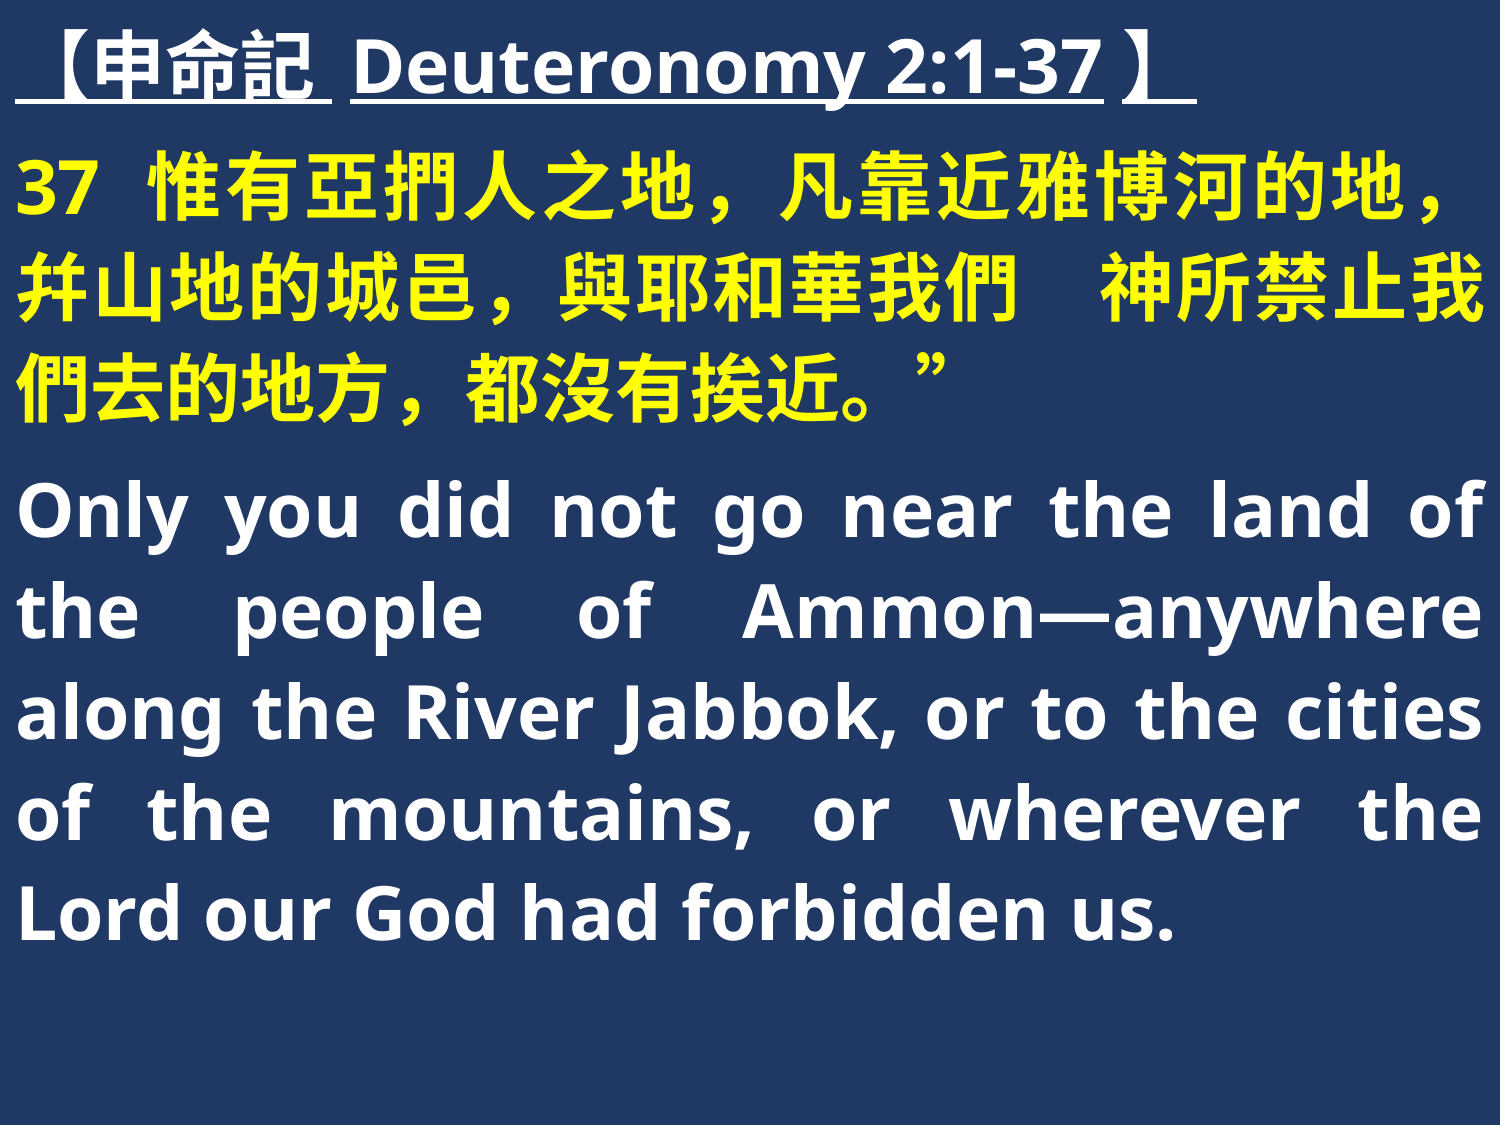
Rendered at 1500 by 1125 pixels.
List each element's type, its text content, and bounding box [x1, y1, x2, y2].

list 【申命記 Deuteronomy 2:1-37】 37 惟有亞捫人之地，凡靠近雅博河的地，幷山地的城邑，與耶和華我們 神所禁止我們去的地方，都沒有挨近。” Only you did not go near the land of the people of Ammon—anywhere along the River Jabbok, or to the cities of the mountains, or wherever the Lord our God had forbidden us. [0, 0, 1500, 1125]
